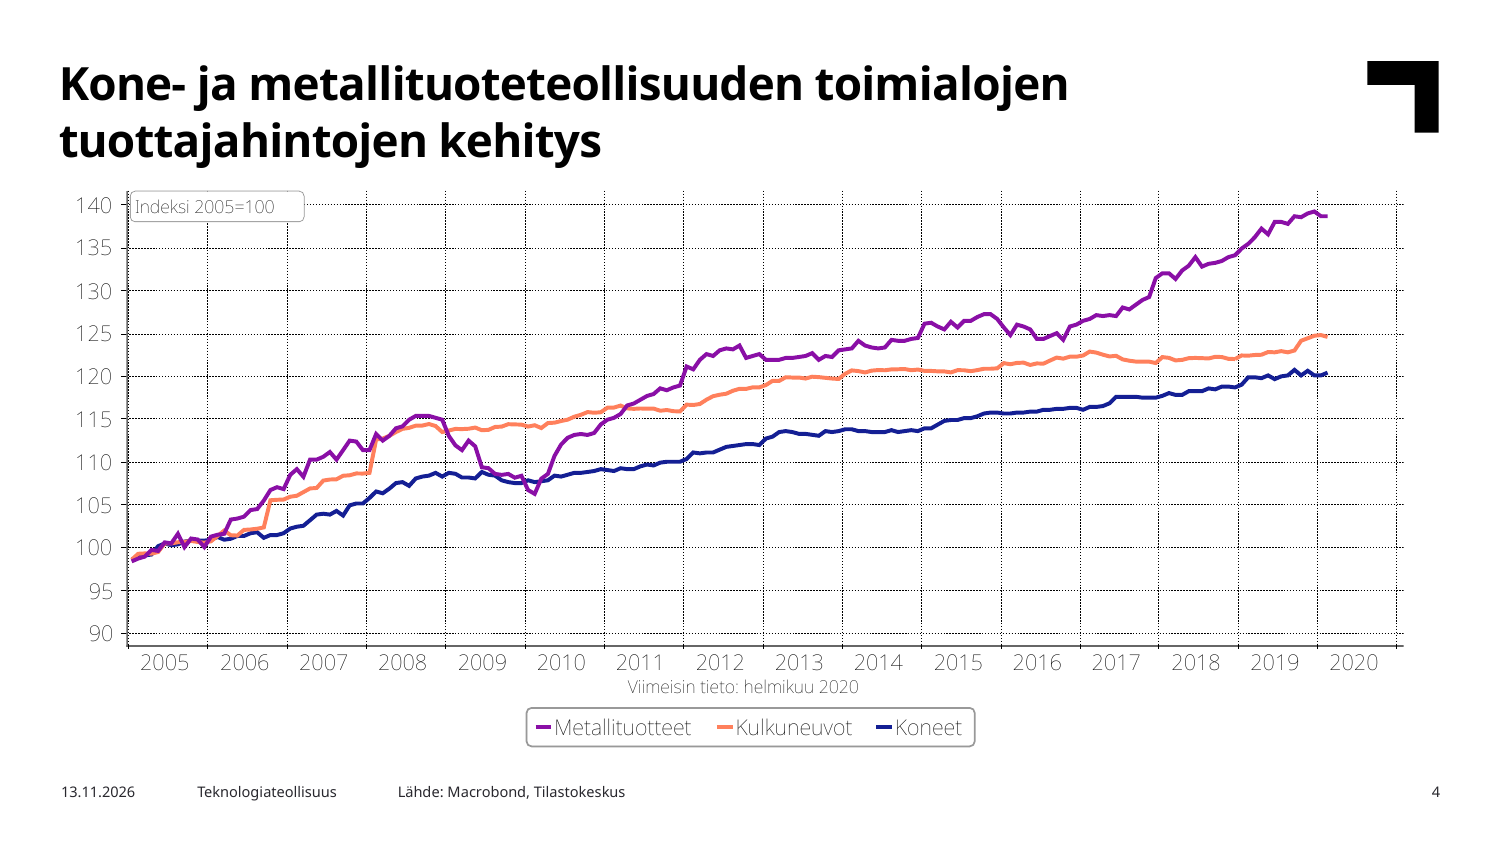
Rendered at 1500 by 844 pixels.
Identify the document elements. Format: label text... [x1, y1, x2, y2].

footer Teknologiateollisuus [182, 775, 382, 803]
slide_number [46, 775, 182, 803]
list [66, 182, 1435, 761]
slide_number 4 [1313, 775, 1456, 803]
list Kone- ja metallituoteteollisuuden toimialojen tuottajahintojen kehitys [41, 46, 1353, 153]
list Lähde: Macrobond, Tilastokeskus [382, 775, 871, 803]
